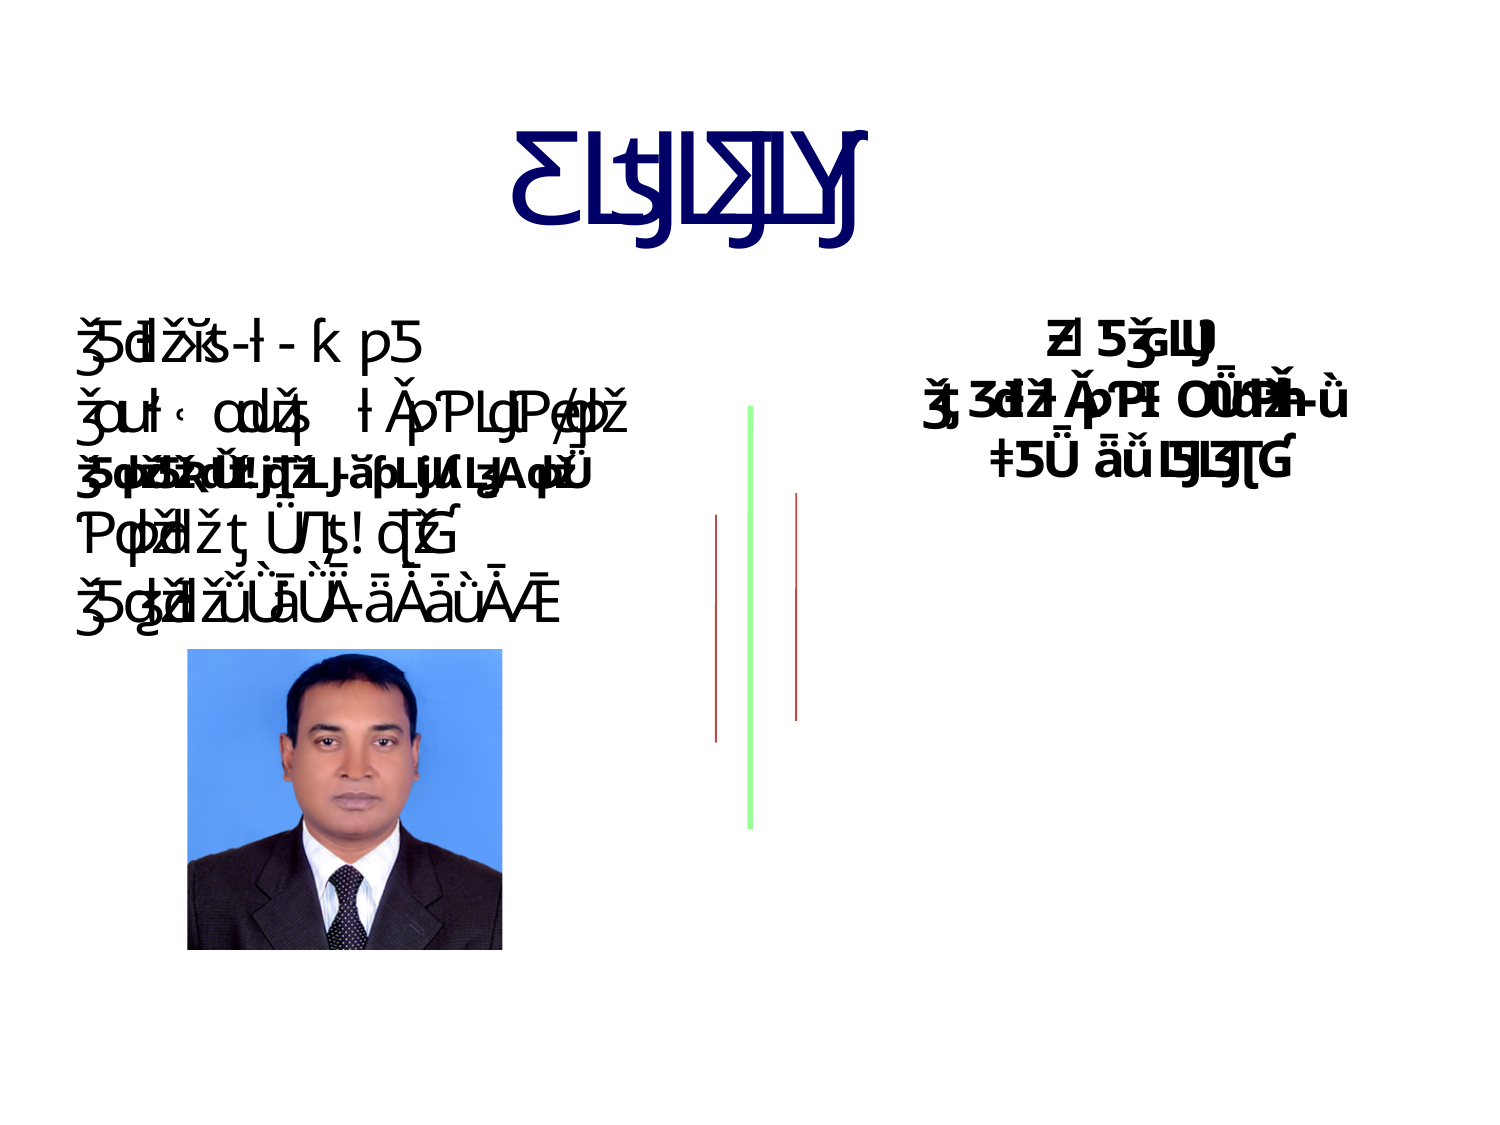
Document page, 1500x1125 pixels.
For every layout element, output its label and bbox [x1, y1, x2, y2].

text_box [62, 37, 1438, 1013]
